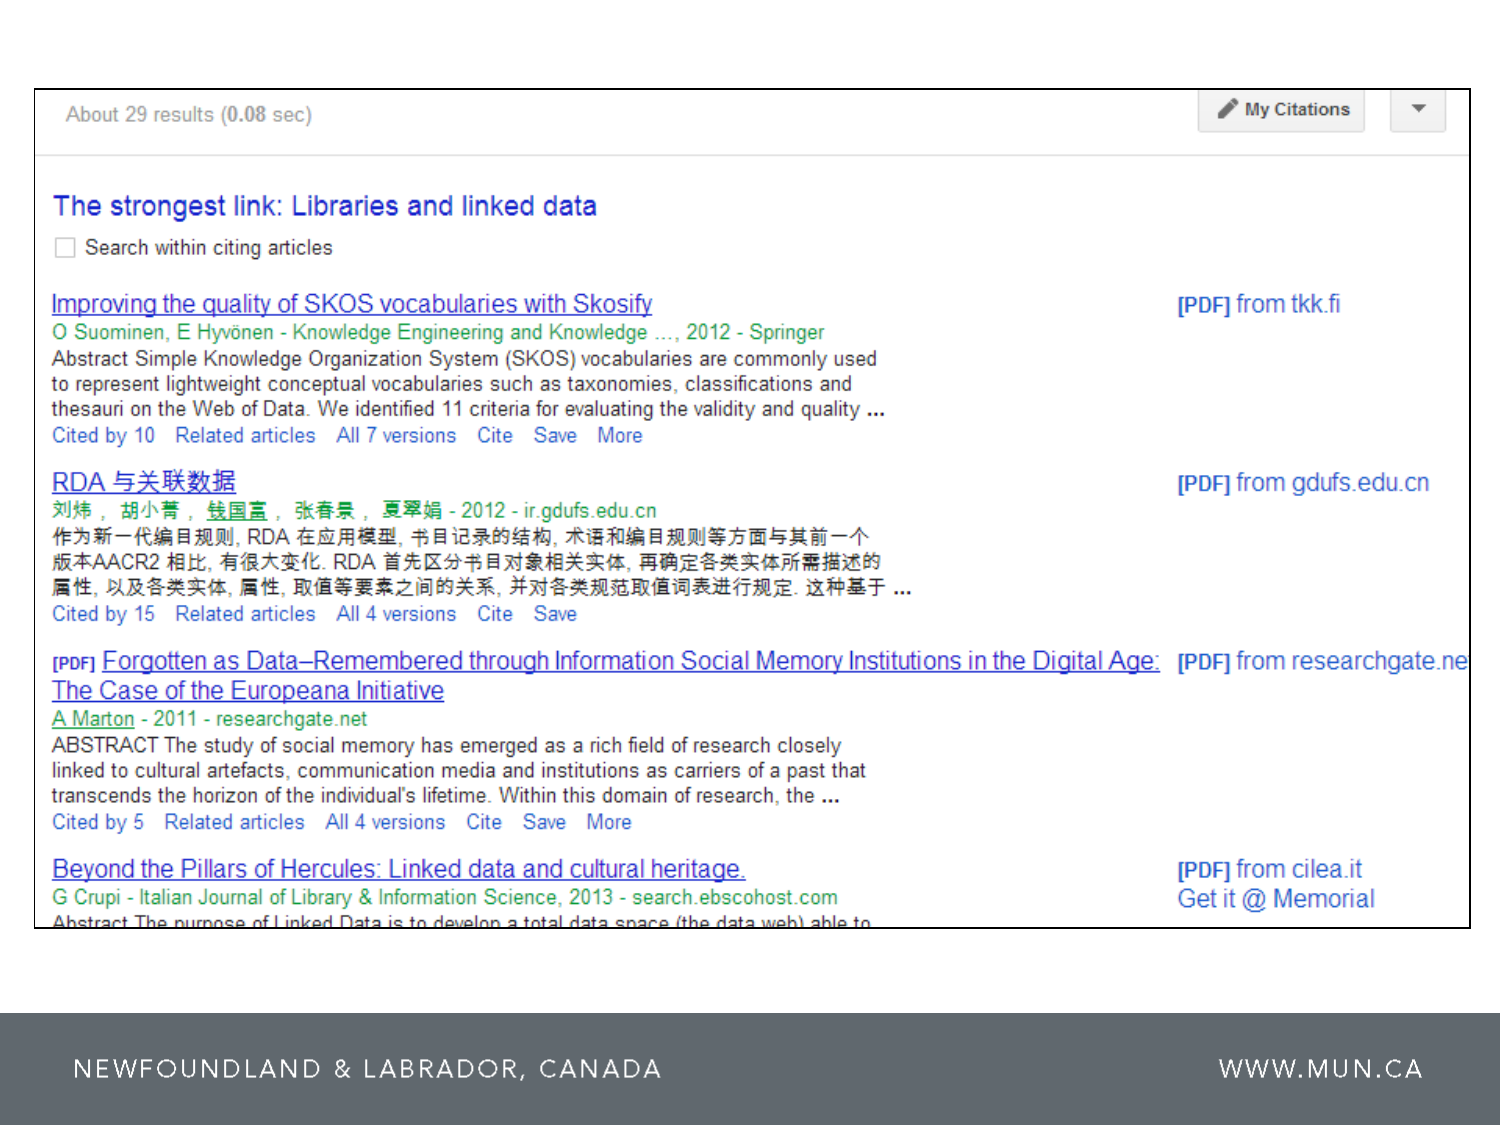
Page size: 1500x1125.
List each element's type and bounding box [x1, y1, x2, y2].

picture [0, 1013, 1500, 1125]
text_box [1163, 40, 1478, 251]
picture [34, 89, 1470, 928]
